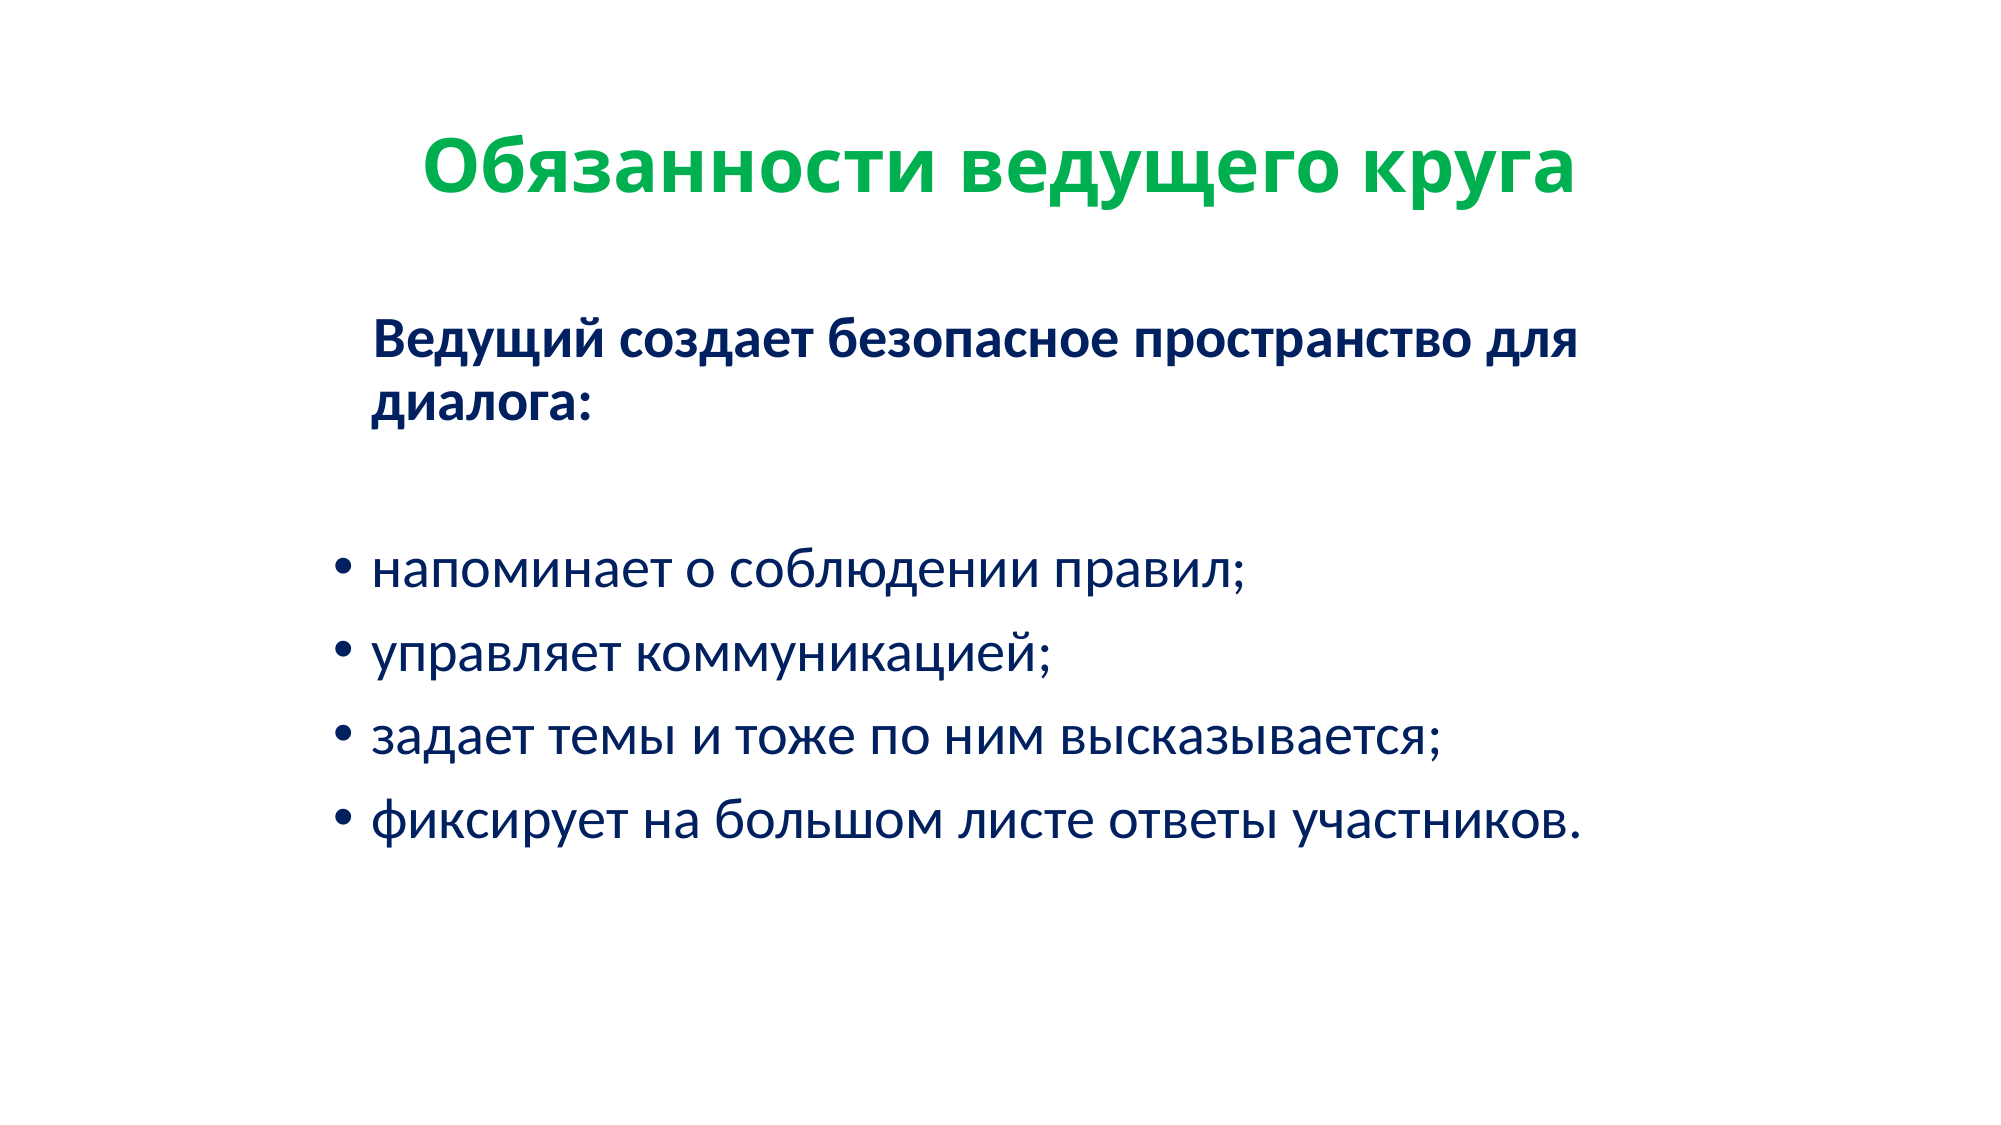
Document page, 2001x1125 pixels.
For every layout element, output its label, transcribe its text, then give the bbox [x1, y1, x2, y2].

title Обязанности ведущего круга [137, 59, 1863, 278]
list Ведущий создает безопасное пространство для диалога: напоминает о соблюдении правил; управляет коммуникацией; задает темы и тоже по ним высказывается; фиксирует на большом листе ответы участников. [318, 299, 1684, 1014]
